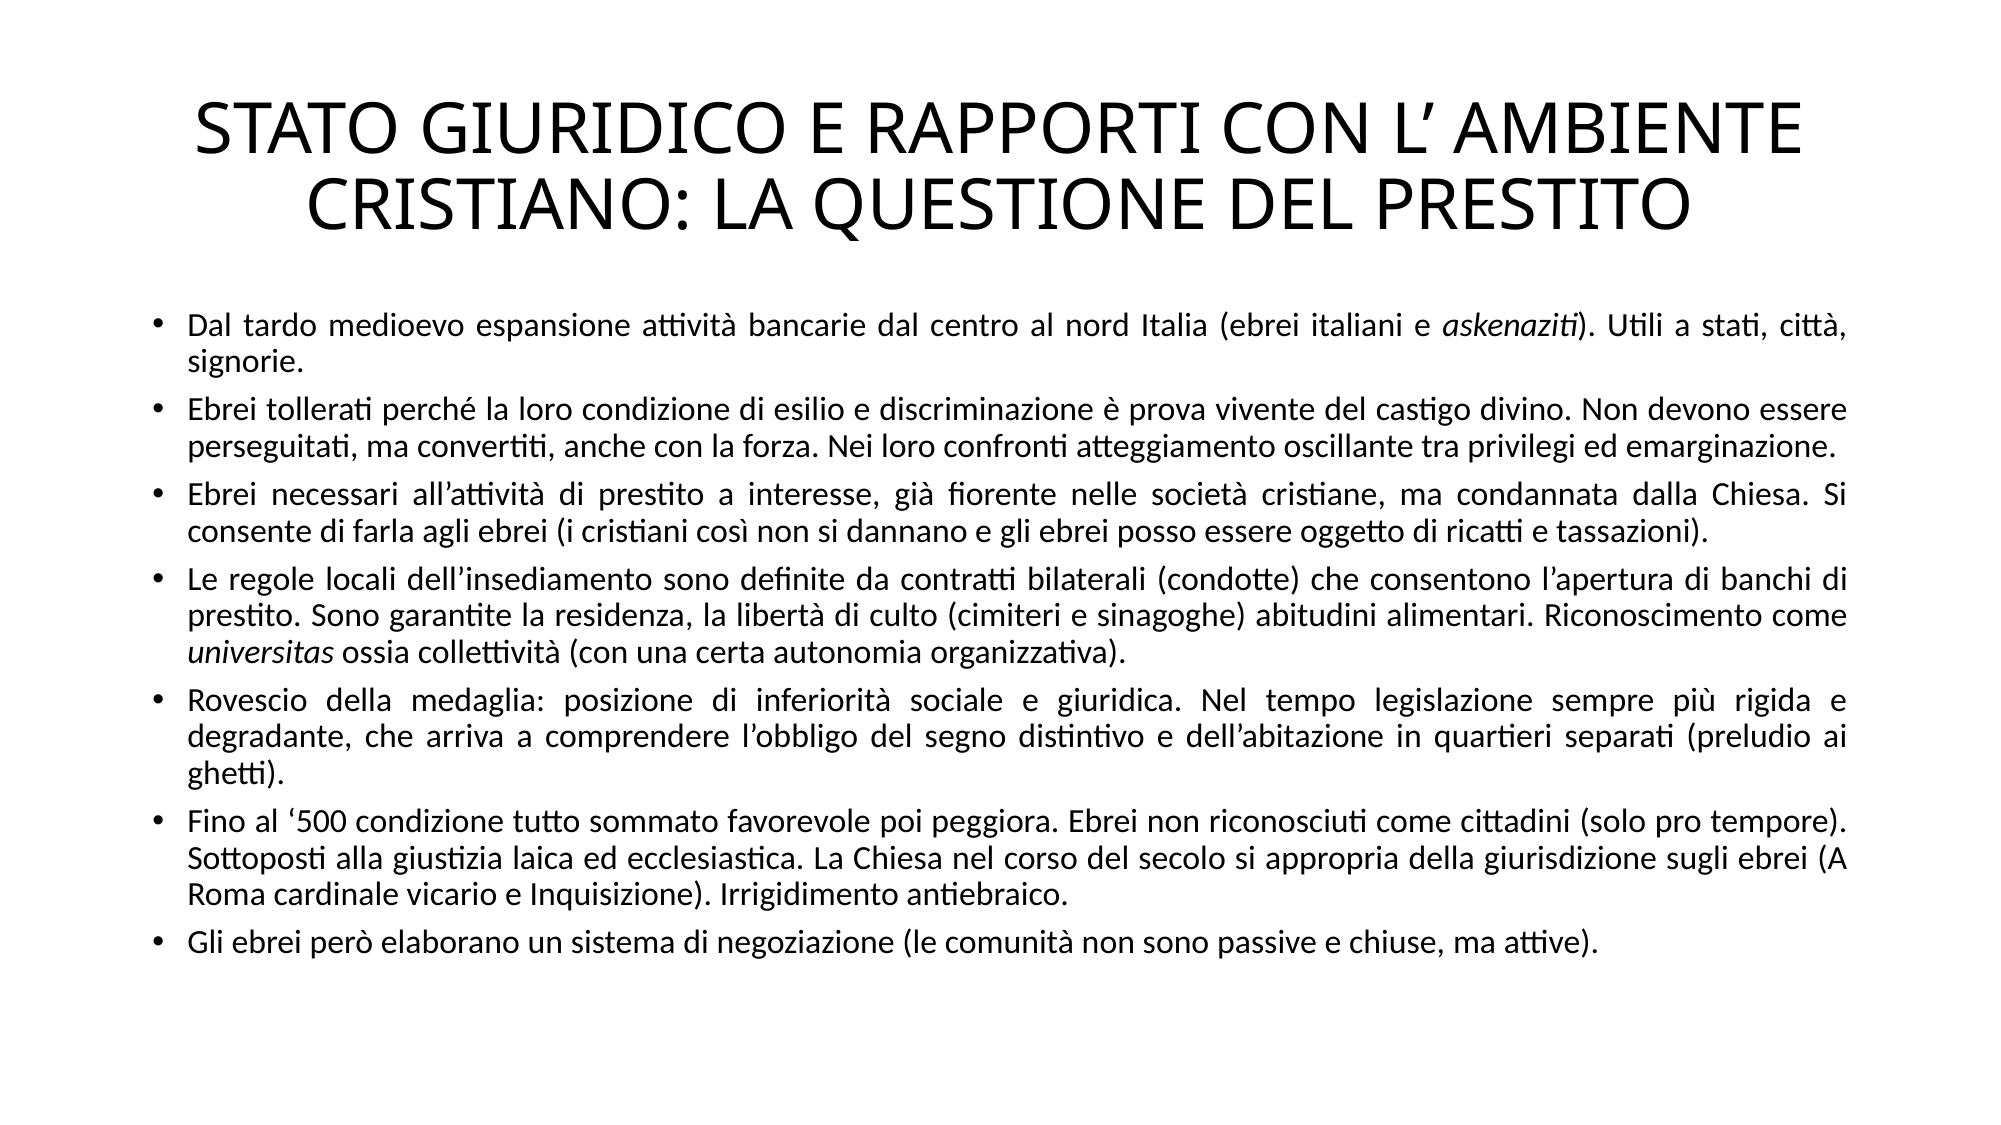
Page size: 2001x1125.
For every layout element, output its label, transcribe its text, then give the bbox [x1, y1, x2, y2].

list Dal tardo medioevo espansione attività bancarie dal centro al nord Italia (ebrei italiani e askenaziti). Utili a stati, città, signorie. Ebrei tollerati perché la loro condizione di esilio e discriminazione è prova vivente del castigo divino. Non devono essere perseguitati, ma convertiti, anche con la forza. Nei loro confronti atteggiamento oscillante tra privilegi ed emarginazione. Ebrei necessari all’attività di prestito a interesse, già fiorente nelle società cristiane, ma condannata dalla Chiesa. Si consente di farla agli ebrei (i cristiani così non si dannano e gli ebrei posso essere oggetto di ricatti e tassazioni). Le regole locali dell’insediamento sono definite da contratti bilaterali (condotte) che consentono l’apertura di banchi di prestito. Sono garantite la residenza, la libertà di culto (cimiteri e sinagoghe) abitudini alimentari. Riconoscimento come universitas ossia collettività (con una certa autonomia organizzativa). Rovescio della medaglia: posizione di inferiorità sociale e giuridica. Nel tempo legislazione sempre più rigida e degradante, che arriva a comprendere l’obbligo del segno distintivo e dell’abitazione in quartieri separati (preludio ai ghetti). Fino al ‘500 condizione tutto sommato favorevole poi peggiora. Ebrei non riconosciuti come cittadini (solo pro tempore). Sottoposti alla giustizia laica ed ecclesiastica. La Chiesa nel corso del secolo si appropria della giurisdizione sugli ebrei (A Roma cardinale vicario e Inquisizione). Irrigidimento antiebraico. Gli ebrei però elaborano un sistema di negoziazione (le comunità non sono passive e chiuse, ma attive). [137, 299, 1863, 1014]
title STATO GIURIDICO E RAPPORTI CON L’ AMBIENTE CRISTIANO: LA QUESTIONE DEL PRESTITO [137, 59, 1863, 278]
